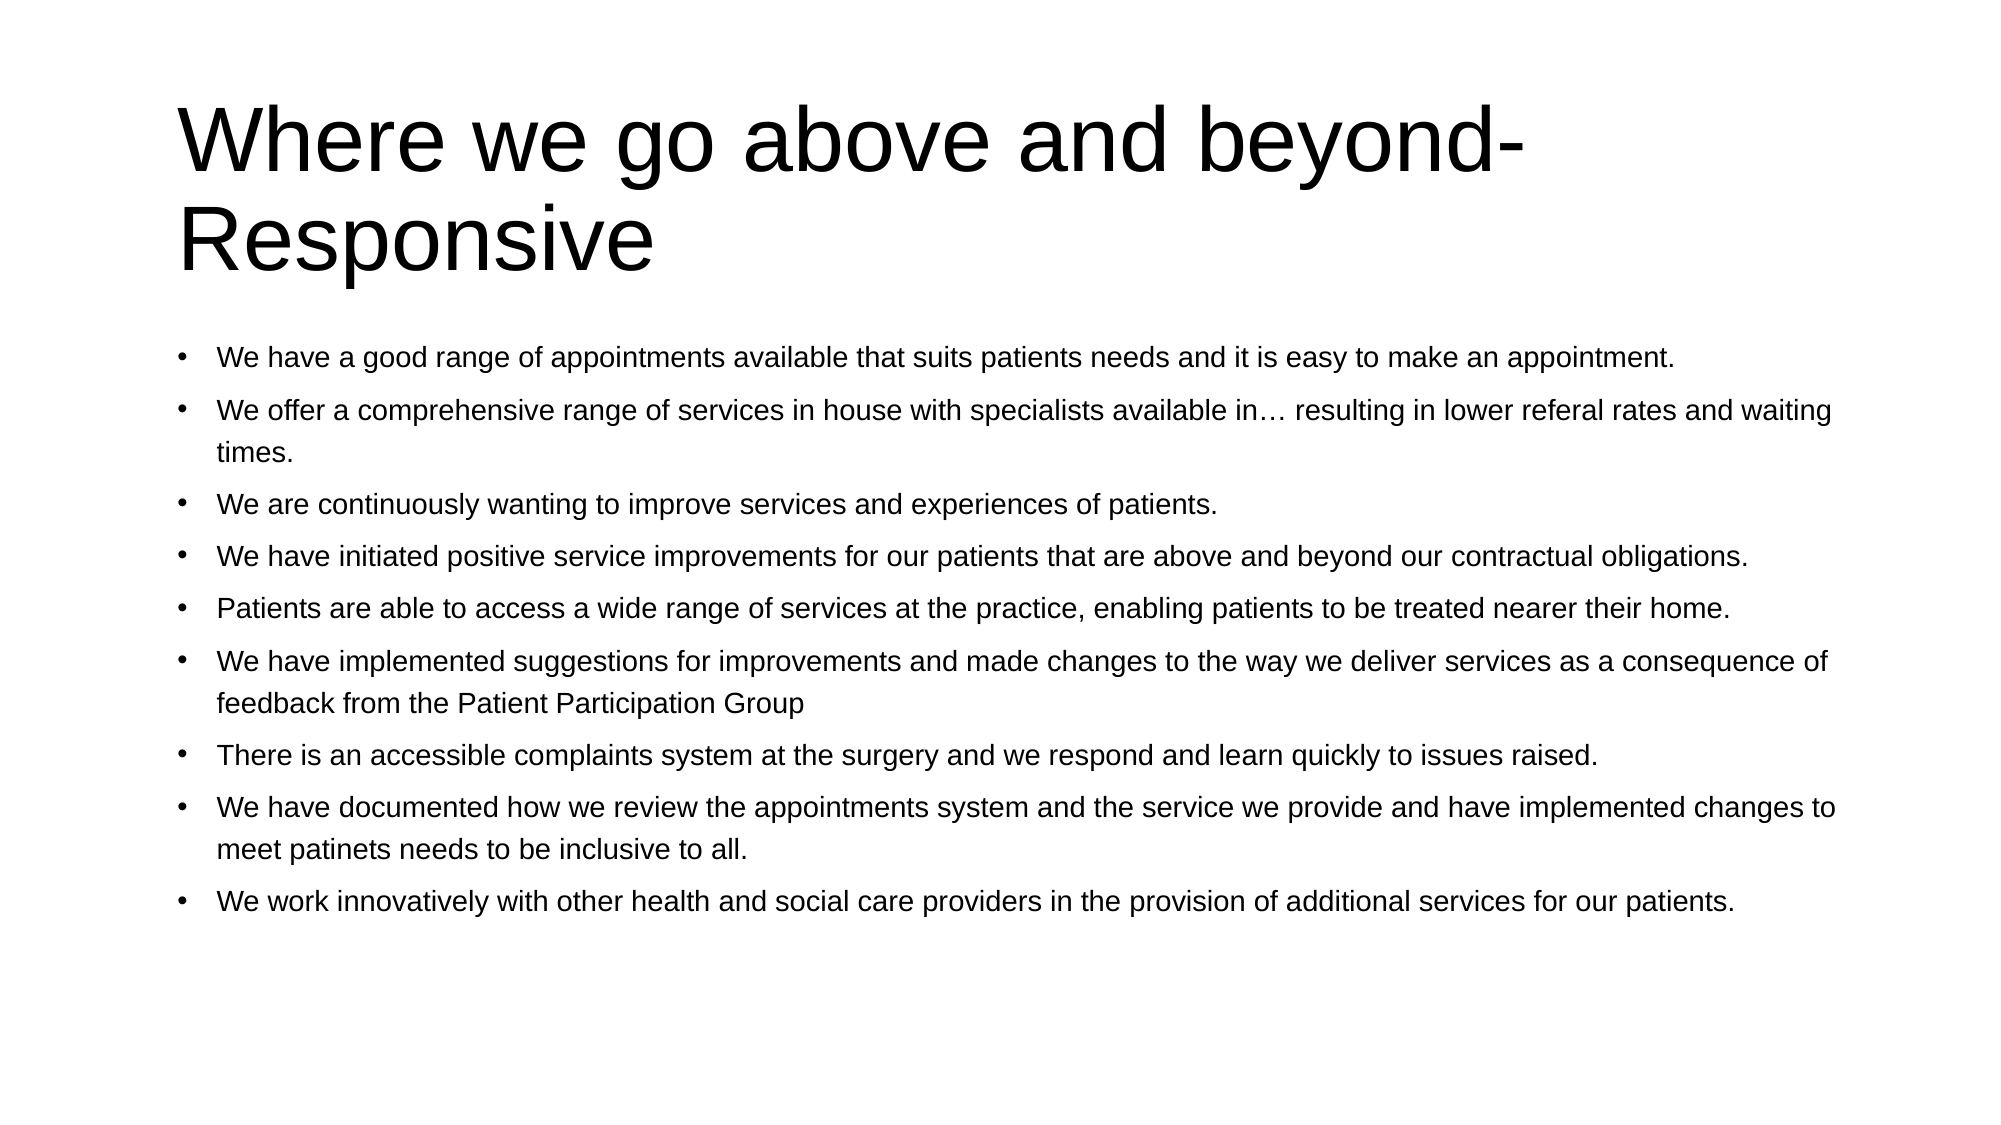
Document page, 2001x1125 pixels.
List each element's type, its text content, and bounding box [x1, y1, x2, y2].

text_box Where we go above and beyond- Responsive [162, 84, 1888, 303]
text_box We have a good range of appointments available that suits patients needs and it is easy to make an appointment. We offer a comprehensive range of services in house with specialists available in… resulting in lower referal rates and waiting times. We are continuously wanting to improve services and experiences of patients. We have initiated positive service improvements for our patients that are above and beyond our contractual obligations. Patients are able to access a wide range of services at the practice, enabling patients to be treated nearer their home. We have implemented suggestions for improvements and made changes to the way we deliver services as a consequence of feedback from the Patient Participation Group There is an accessible complaints system at the surgery and we respond and learn quickly to issues raised. We have documented how we review the appointments system and the service we provide and have implemented changes to meet patinets needs to be inclusive to all. We work innovatively with other health and social care providers in the provision of additional services for our patients. [162, 324, 1888, 925]
